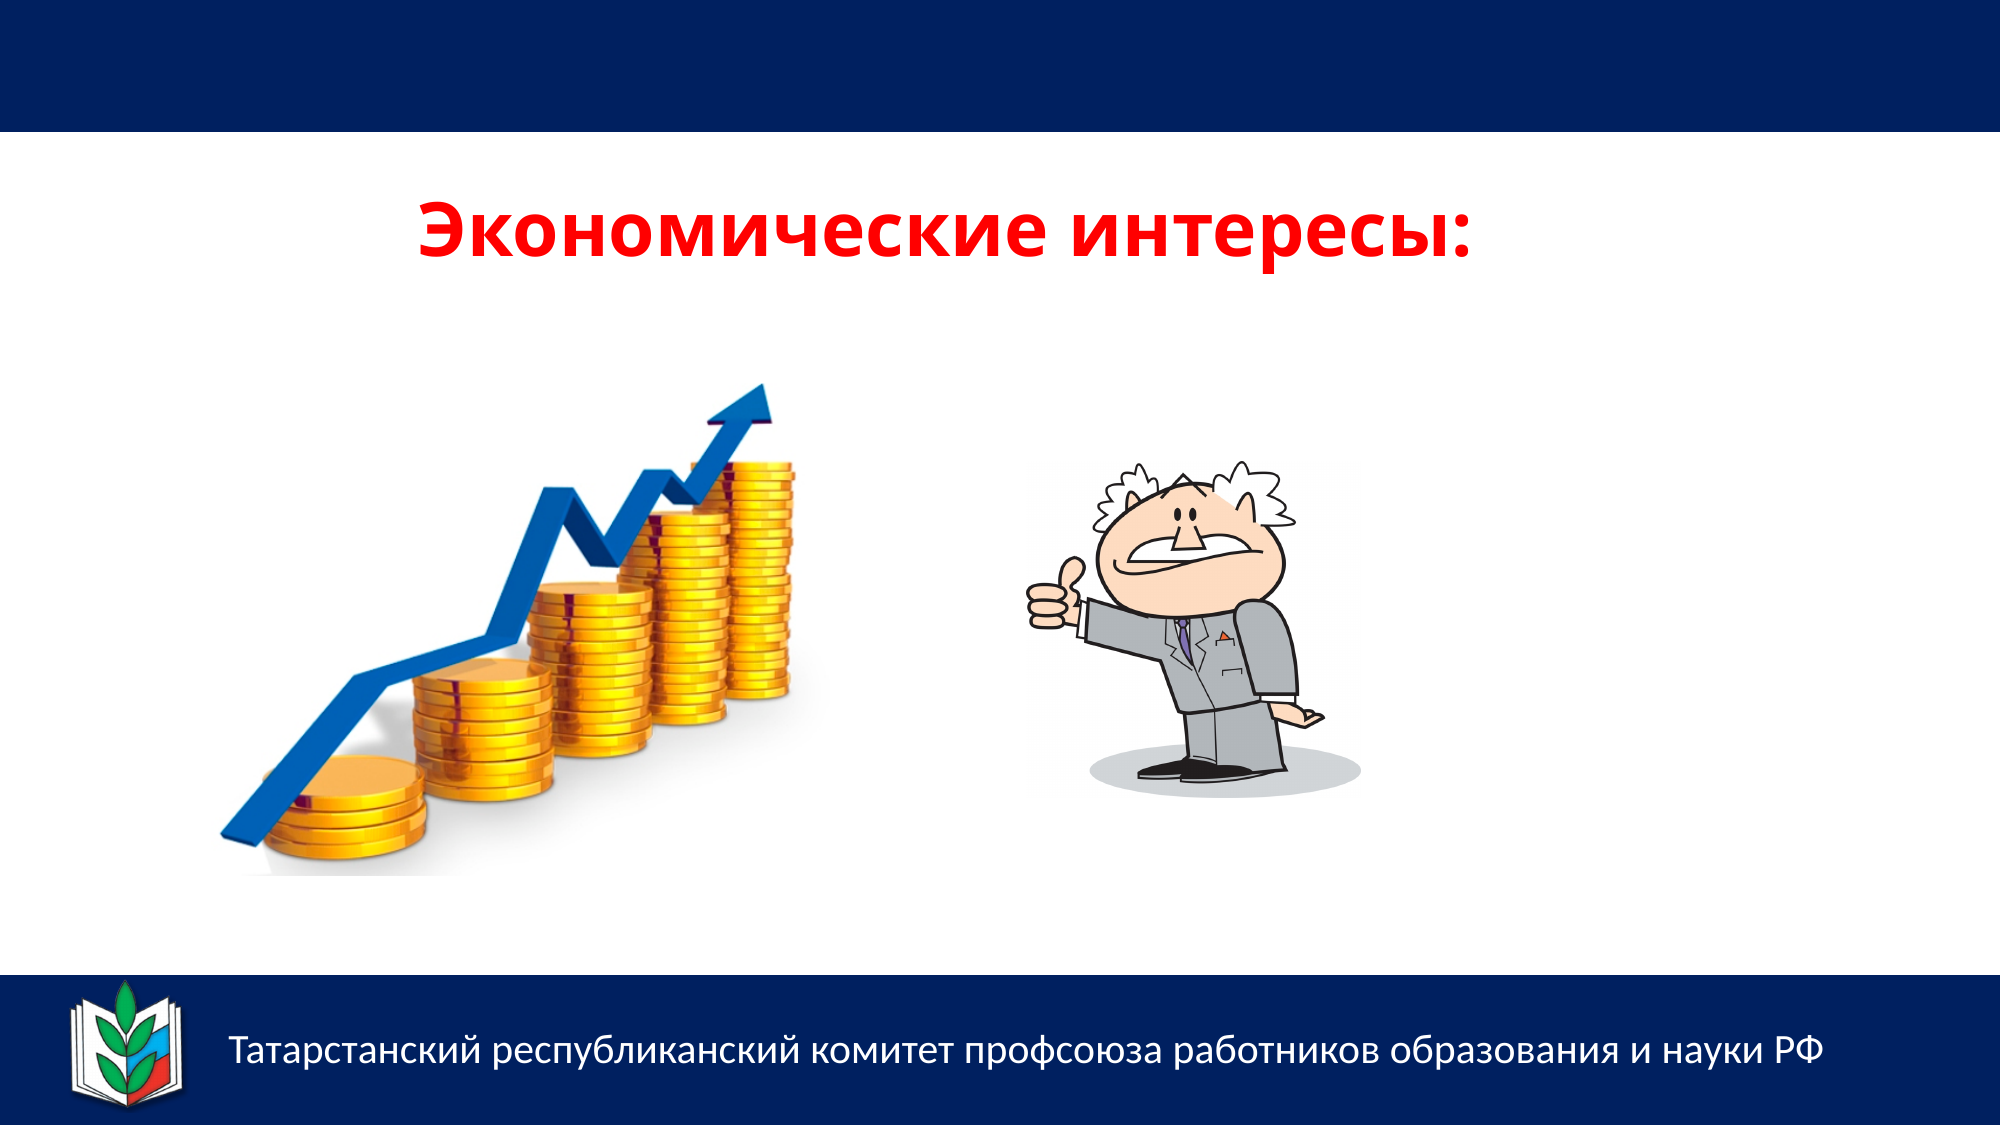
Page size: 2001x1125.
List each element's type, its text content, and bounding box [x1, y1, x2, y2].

subtitle Татарстанский республиканский комитет профсоюза работников образования и науки РФ [267, 1020, 1873, 1095]
text_box [0, 0, 2000, 132]
picture [111, 383, 946, 876]
text_box [0, 975, 2000, 1125]
title Экономические интересы: [195, 203, 1696, 371]
picture [1026, 461, 1361, 798]
picture [44, 976, 267, 1113]
